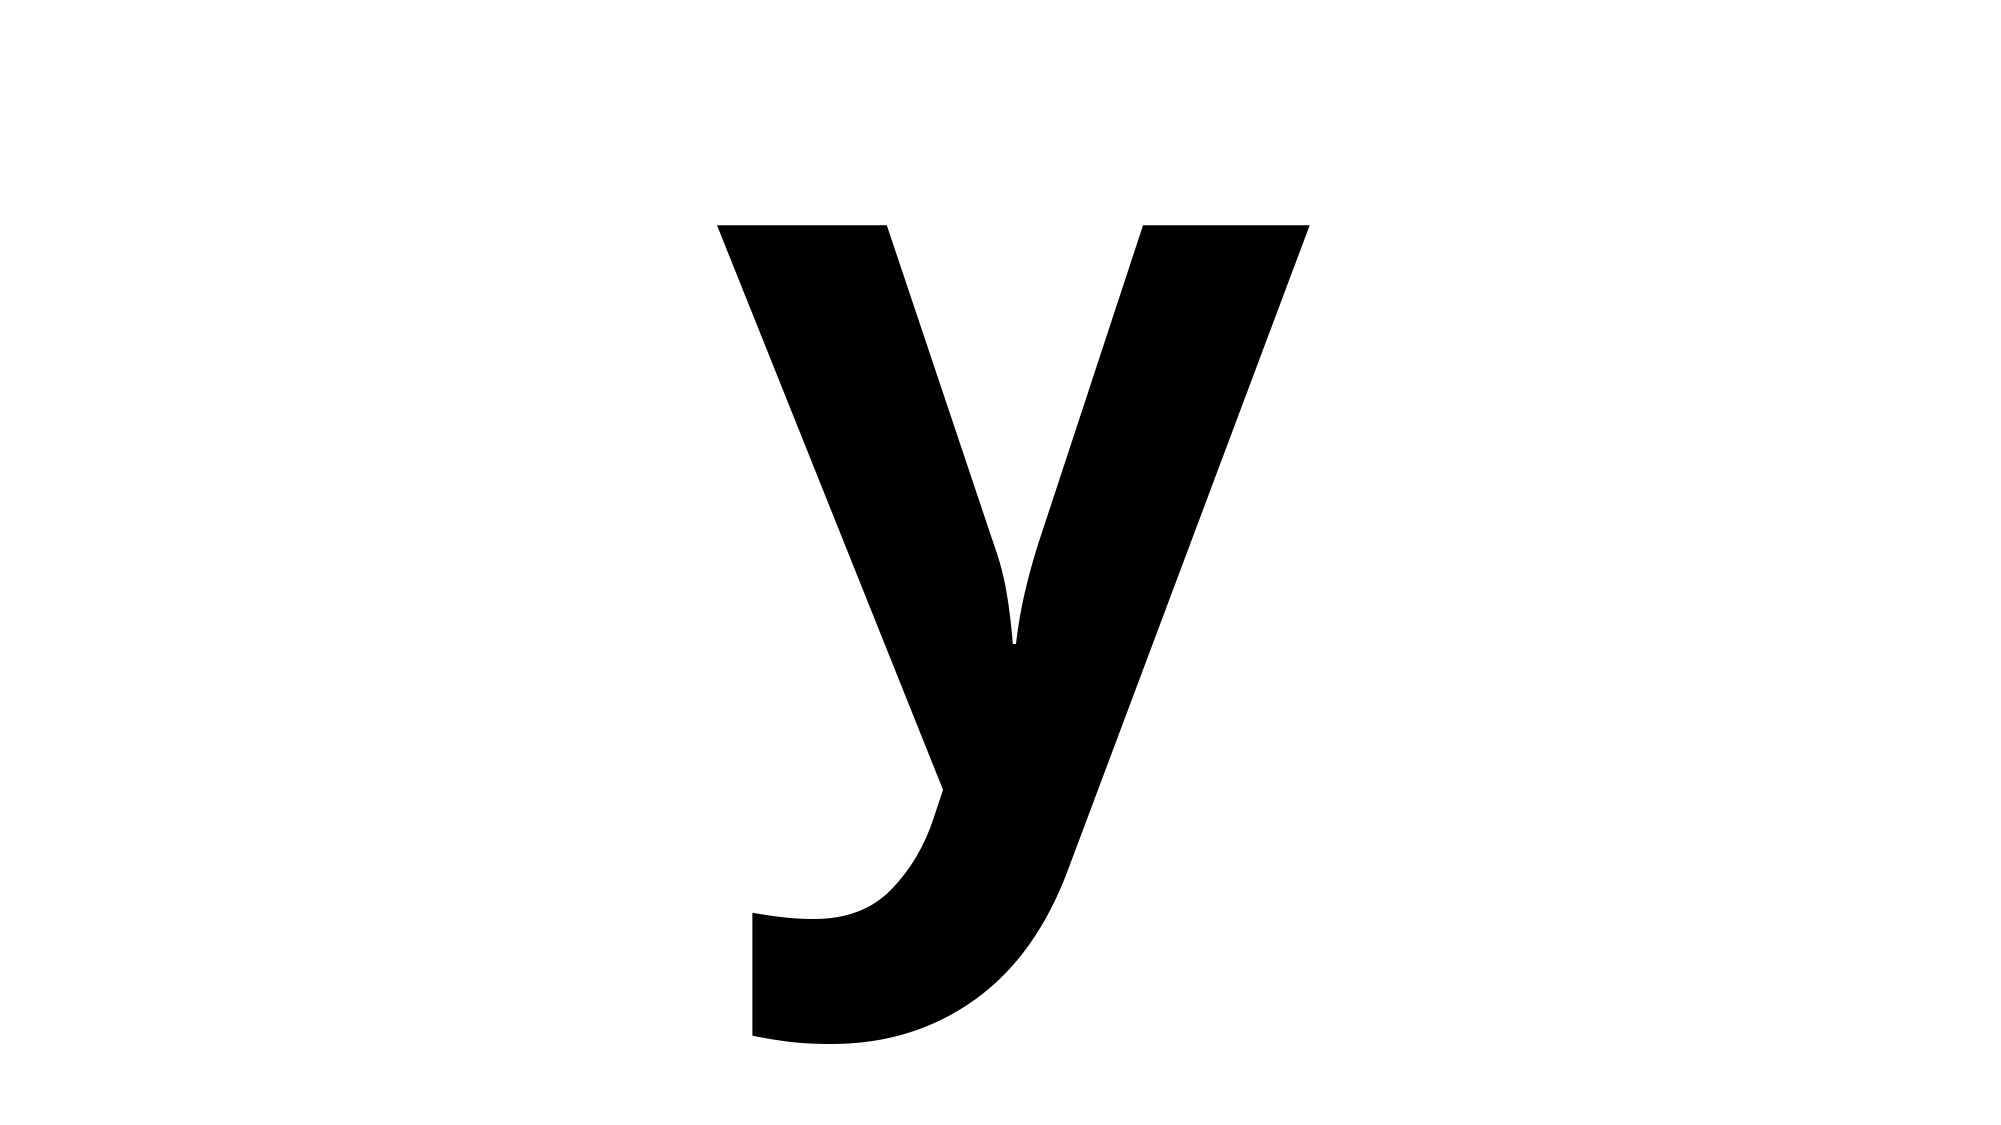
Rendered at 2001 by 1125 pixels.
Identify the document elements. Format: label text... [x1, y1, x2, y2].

title y [65, 0, 1963, 1092]
